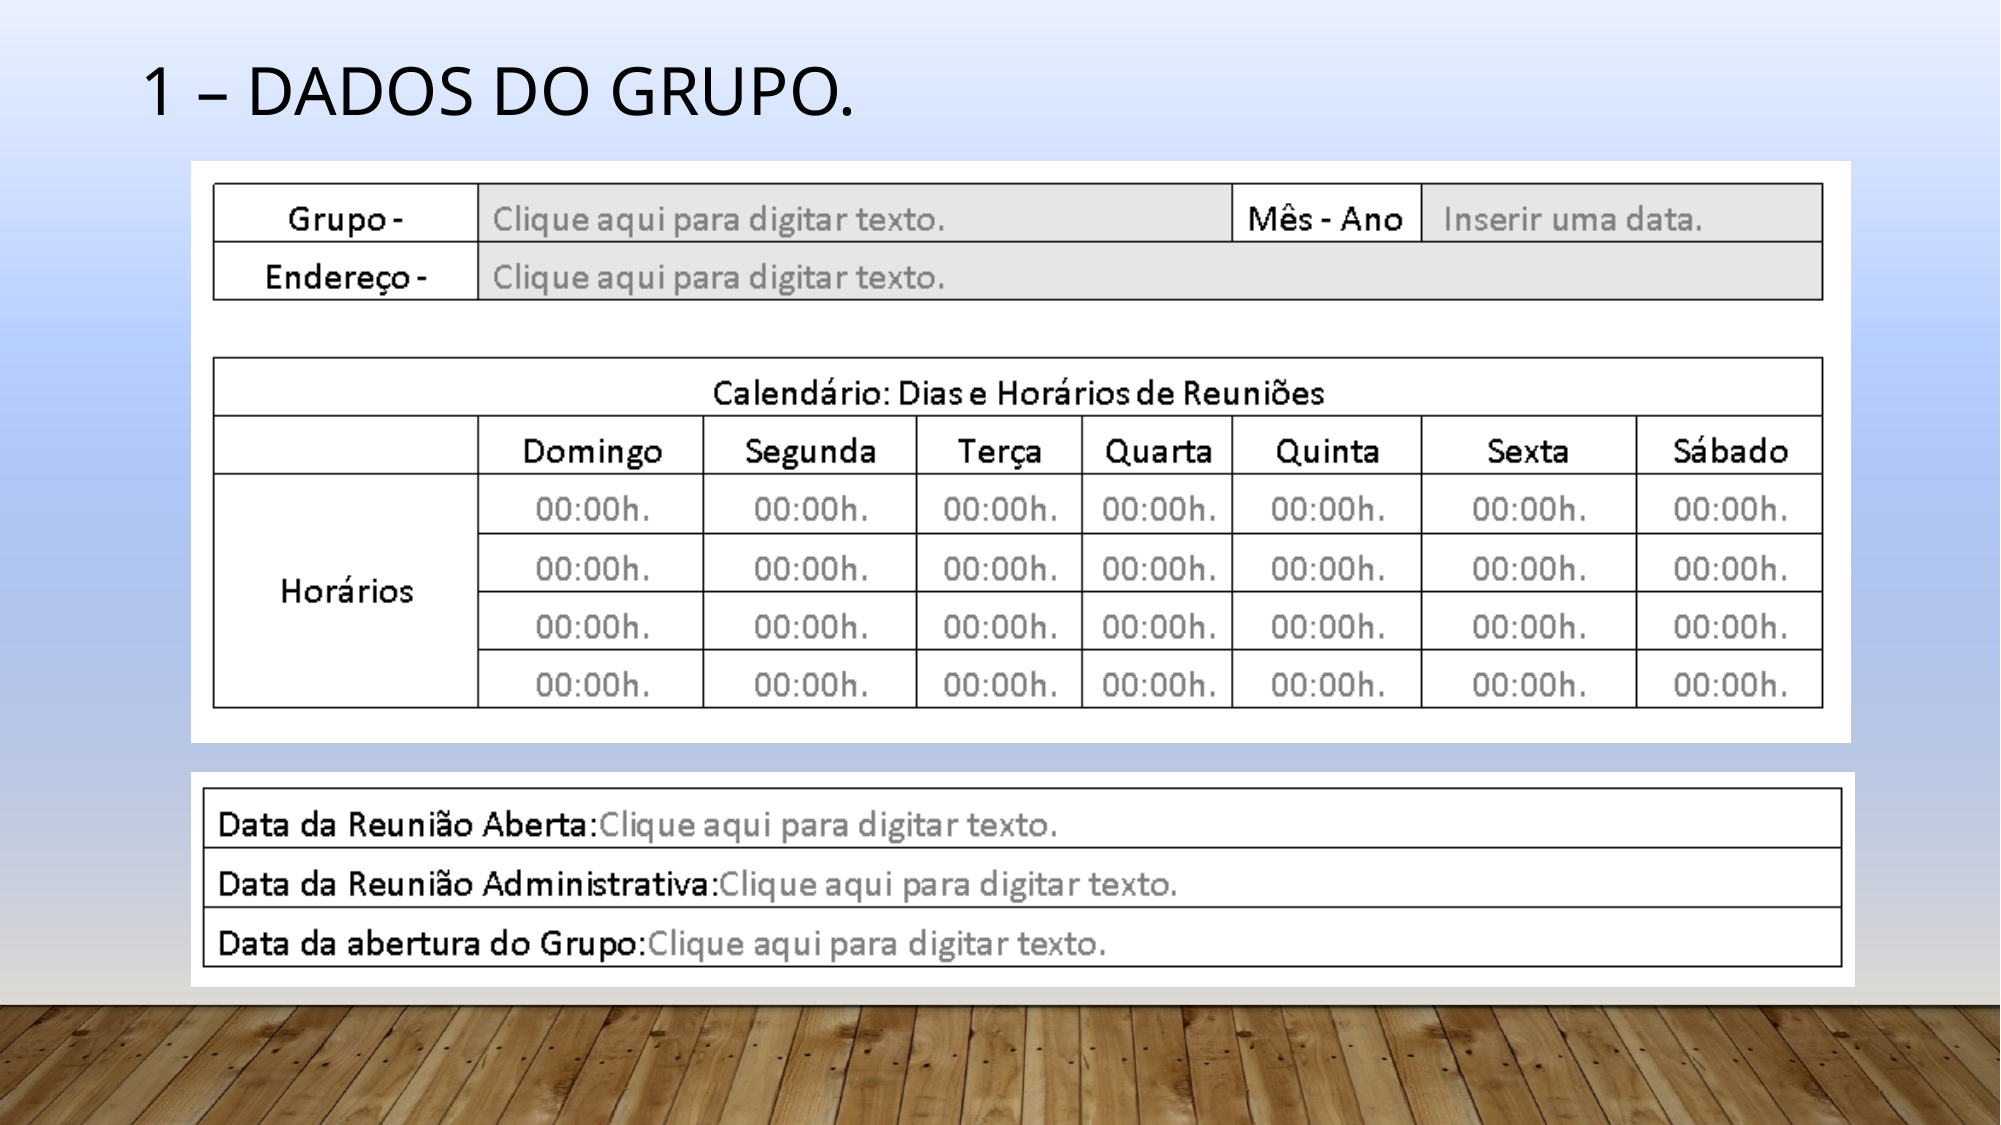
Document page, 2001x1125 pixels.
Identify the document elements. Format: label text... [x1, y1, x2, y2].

picture [191, 772, 1856, 987]
title 1 – Dados do grupo. [125, 50, 1851, 269]
picture [191, 161, 1851, 744]
picture [0, 1005, 2000, 1125]
